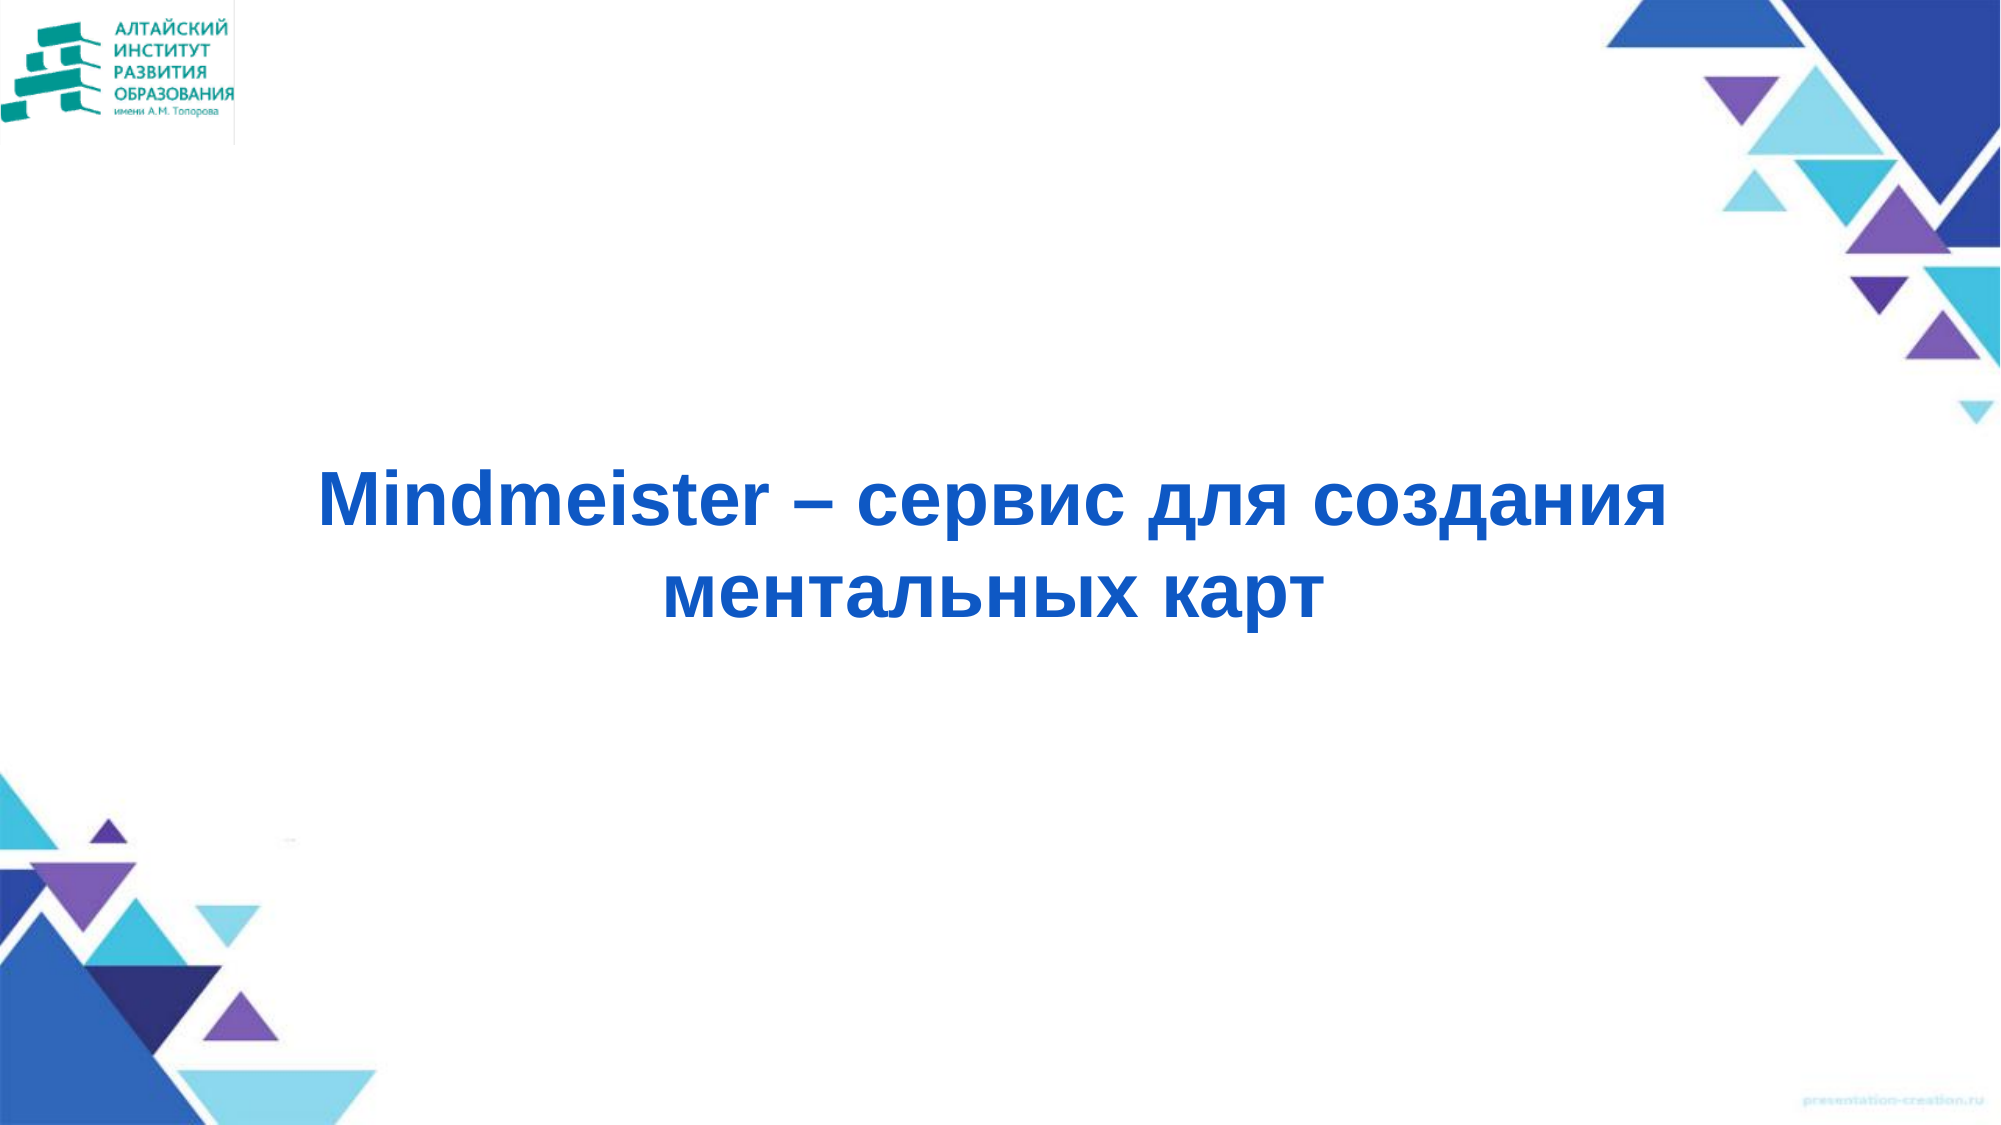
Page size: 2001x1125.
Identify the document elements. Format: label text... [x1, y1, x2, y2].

picture [0, 0, 2001, 1125]
title Mindmeister – сервис для создания ментальных карт [190, 440, 1798, 641]
